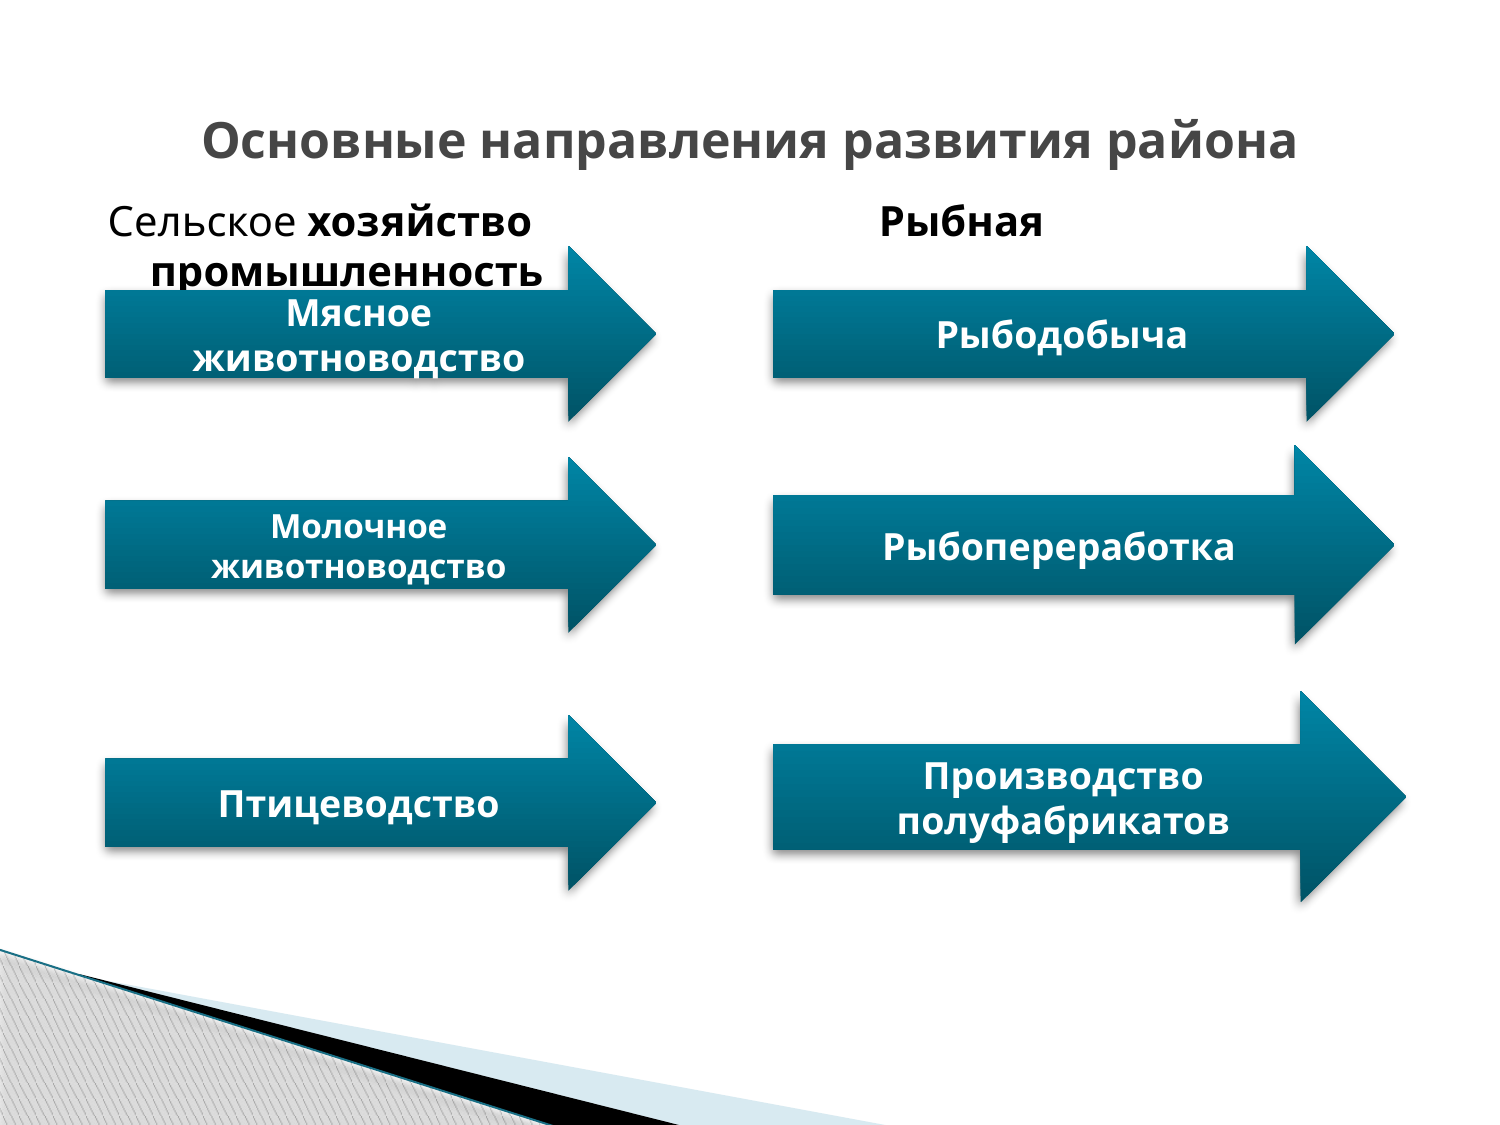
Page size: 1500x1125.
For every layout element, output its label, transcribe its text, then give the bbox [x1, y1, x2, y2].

text_box Производство полуфабрикатов [773, 691, 1407, 903]
text_box Рыбопереработка [773, 445, 1395, 645]
text_box Молочное животноводство [105, 457, 657, 633]
title Основные направления развития района [75, 45, 1425, 233]
list Сельское хозяйство Рыбная промышленность [75, 233, 1425, 986]
text_box Рыбодобыча [773, 246, 1395, 422]
text_box Мясное животноводство [105, 246, 657, 422]
text_box Птицеводство [105, 714, 657, 891]
